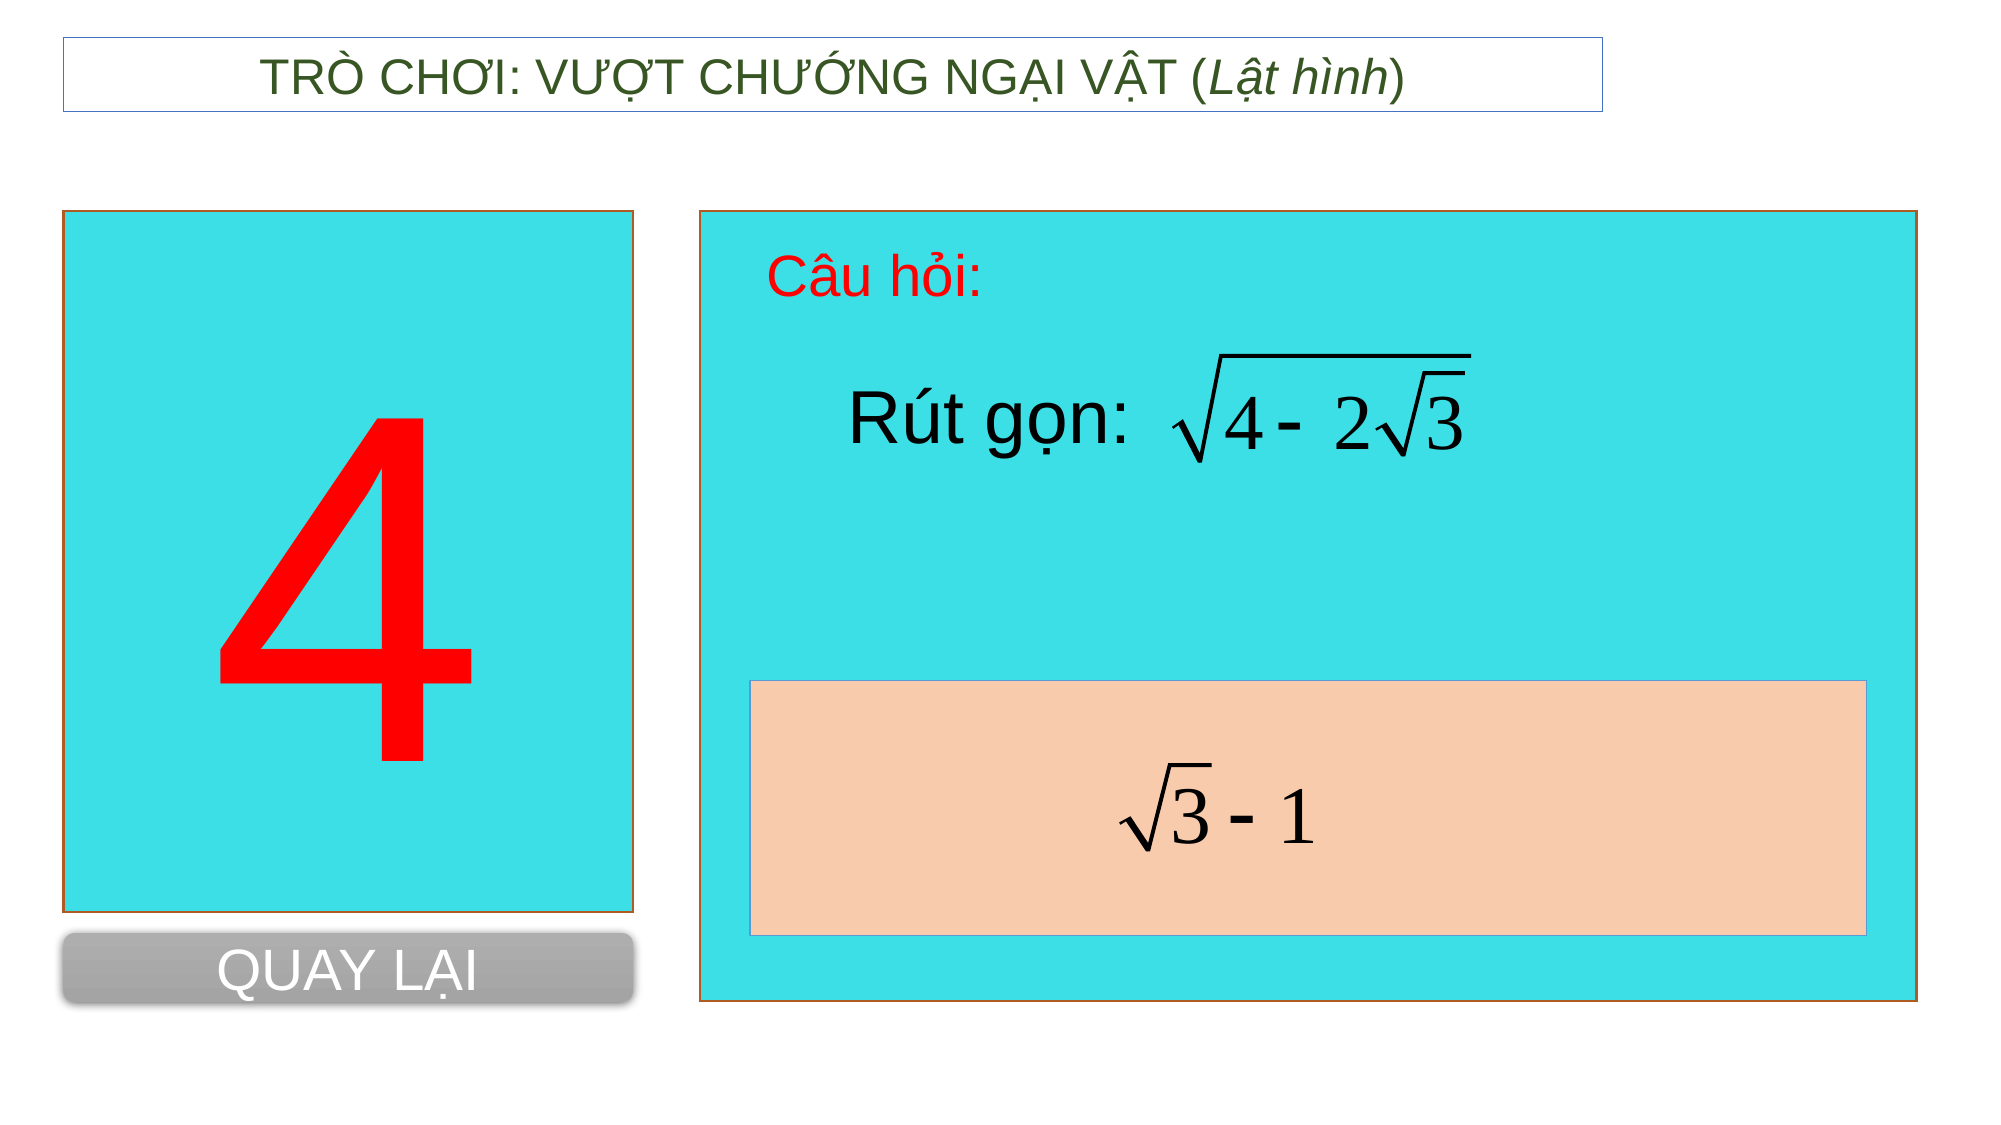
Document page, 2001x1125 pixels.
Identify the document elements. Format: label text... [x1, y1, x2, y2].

text_box Câu hỏi: [751, 230, 1015, 315]
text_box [1105, 748, 1324, 872]
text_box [1158, 336, 1489, 483]
text_box [699, 210, 1918, 1002]
text_box TRÒ CHƠI: VƯỢT CHƯỚNG NGẠI VẬT (Lật hình) [63, 37, 1603, 112]
text_box [749, 680, 1867, 936]
text_box 4 [62, 210, 634, 913]
text_box Rút gọn: [832, 361, 1158, 467]
text_box QUAY LẠI [63, 933, 634, 1002]
